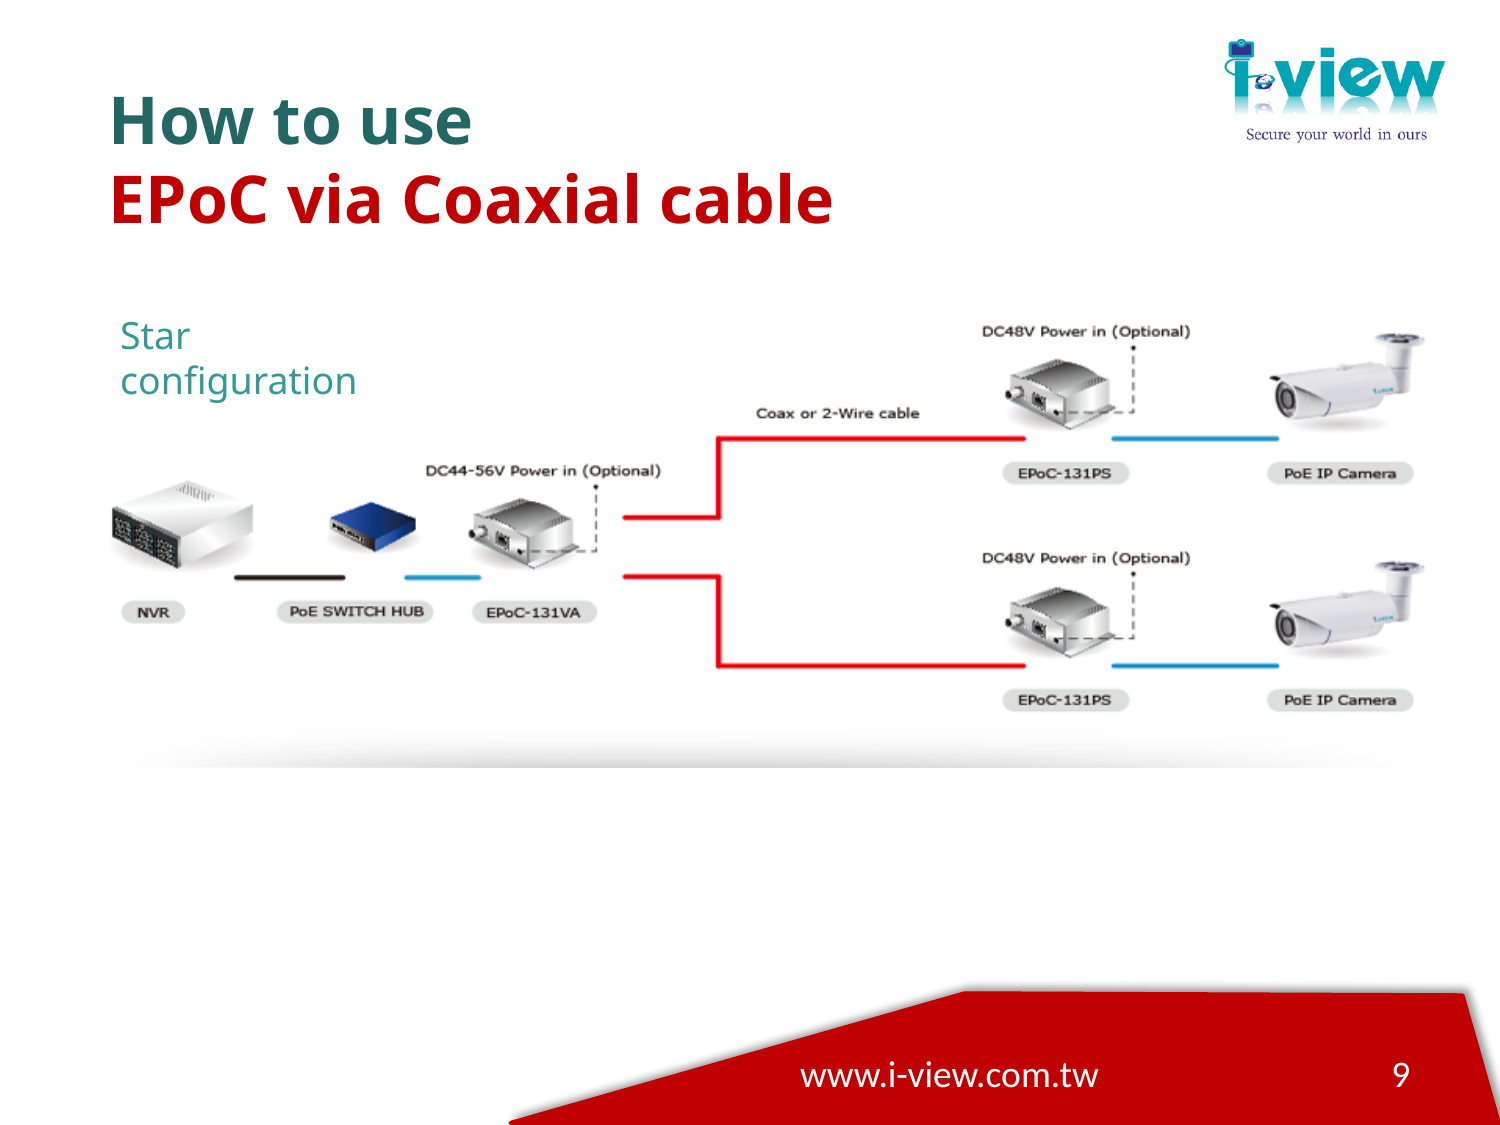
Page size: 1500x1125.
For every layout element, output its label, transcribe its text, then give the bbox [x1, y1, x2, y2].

text_box 9 [1261, 1042, 1425, 1103]
text_box [508, 991, 1500, 1125]
title How to use EPoC via Coaxial cable [93, 70, 968, 242]
picture [1218, 34, 1455, 148]
text_box www.i-view.com.tw [785, 1042, 1261, 1103]
chart [0, 243, 1500, 954]
